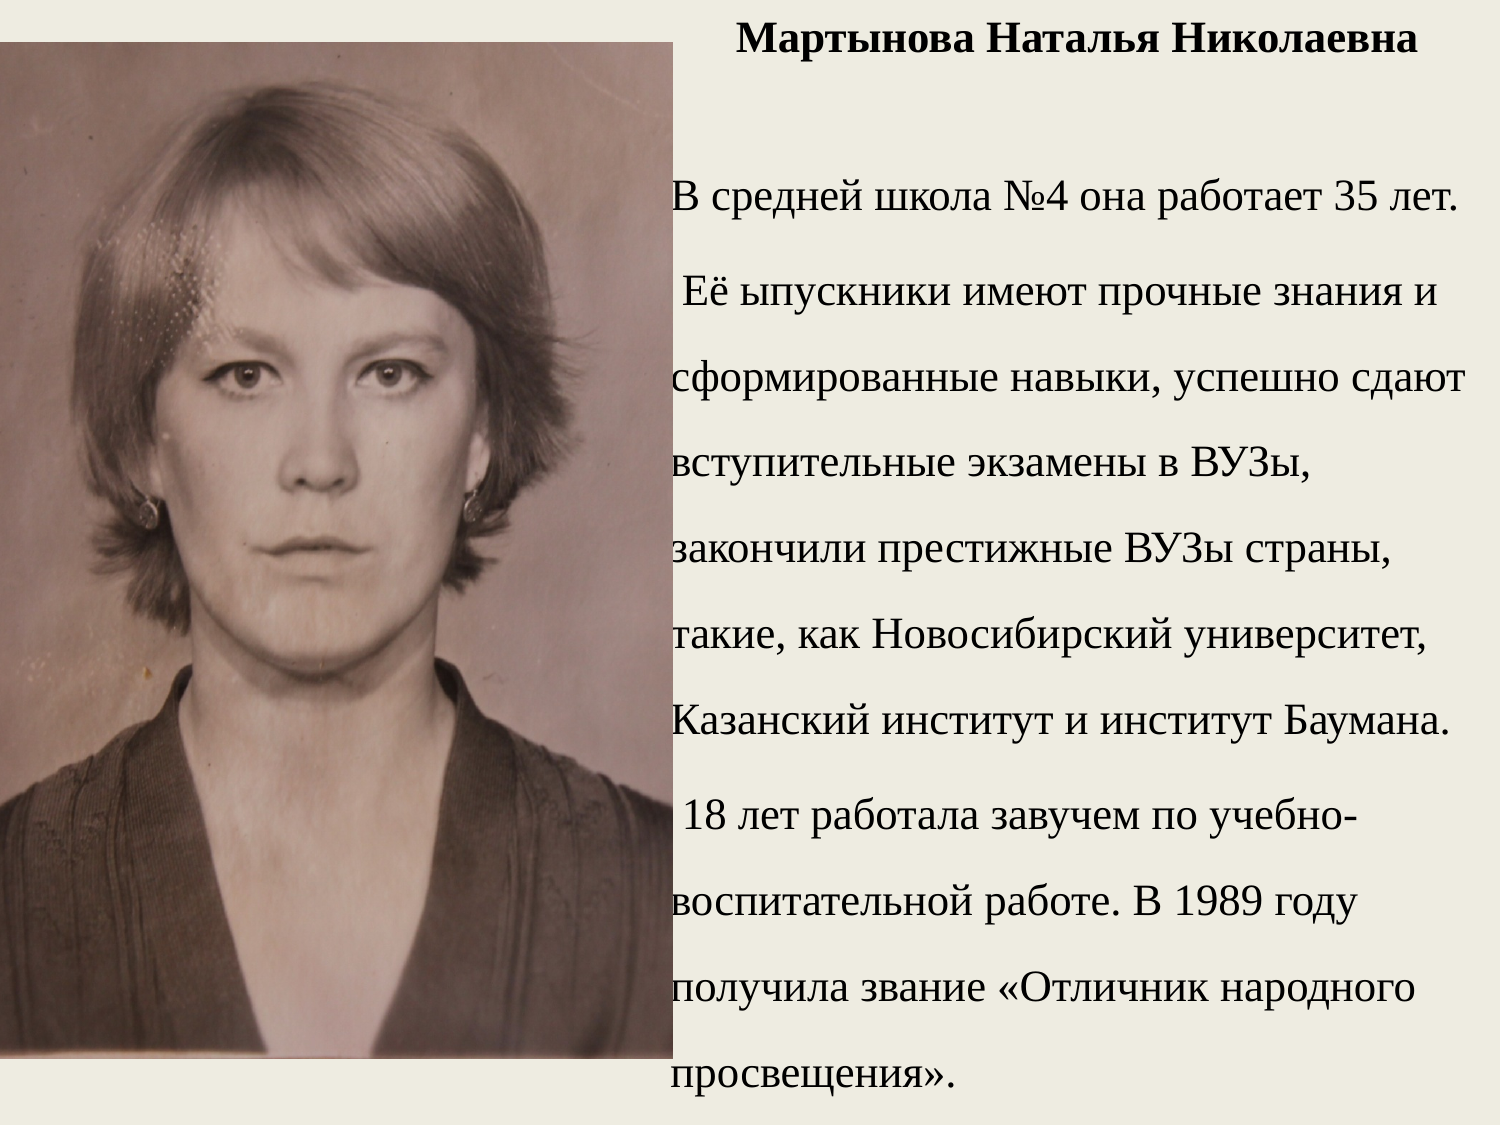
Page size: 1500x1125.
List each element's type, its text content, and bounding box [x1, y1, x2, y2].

list Мартынова Наталья Николаевна В средней школа №4 она работает 35 лет. Её ыпускники имеют прочные знания и сформированные навыки, успешно сдают вступительные экзамены в ВУЗы, закончили престижные ВУЗы страны, такие, как Новосибирский университет, Казанский институт и институт Баумана. 18 лет работала завучем по учебно-воспитательной работе. В 1989 году получила звание «Отличник народного просвещения». [655, 0, 1500, 1125]
picture [0, 42, 673, 1059]
